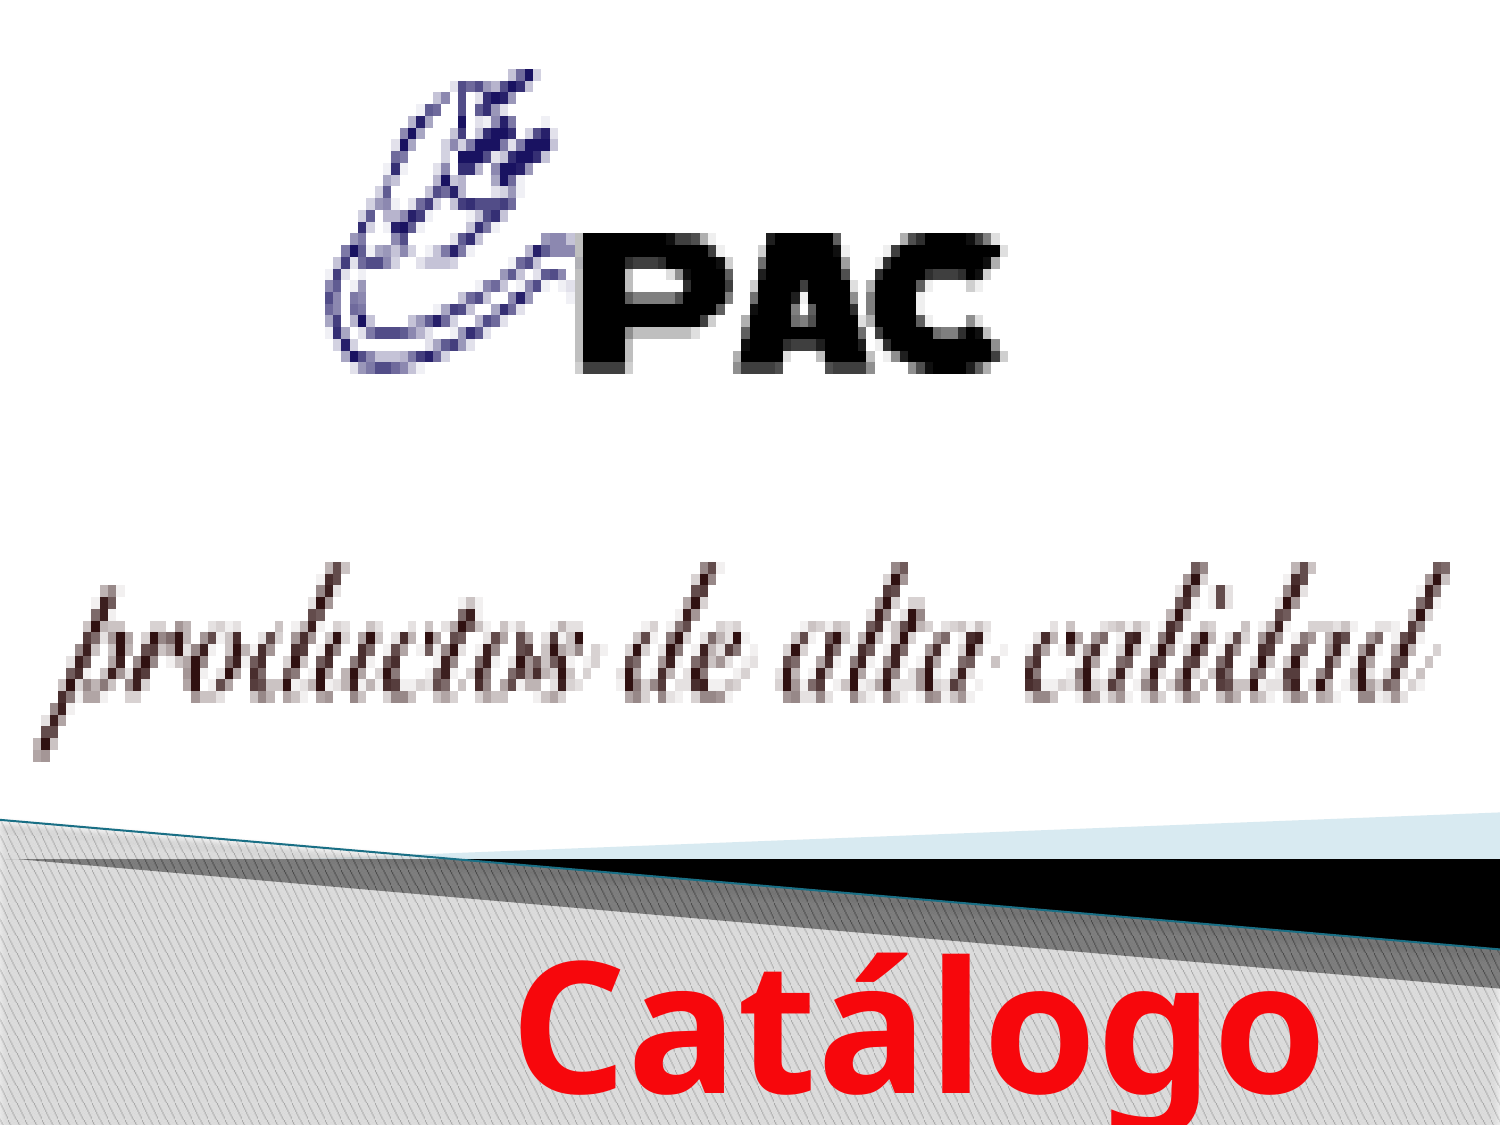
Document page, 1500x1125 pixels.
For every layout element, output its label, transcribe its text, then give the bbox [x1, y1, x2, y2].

picture [0, 0, 1500, 809]
picture [1346, 938, 1500, 989]
subtitle Catálogo [70, 902, 1346, 1100]
picture [5, 859, 927, 902]
